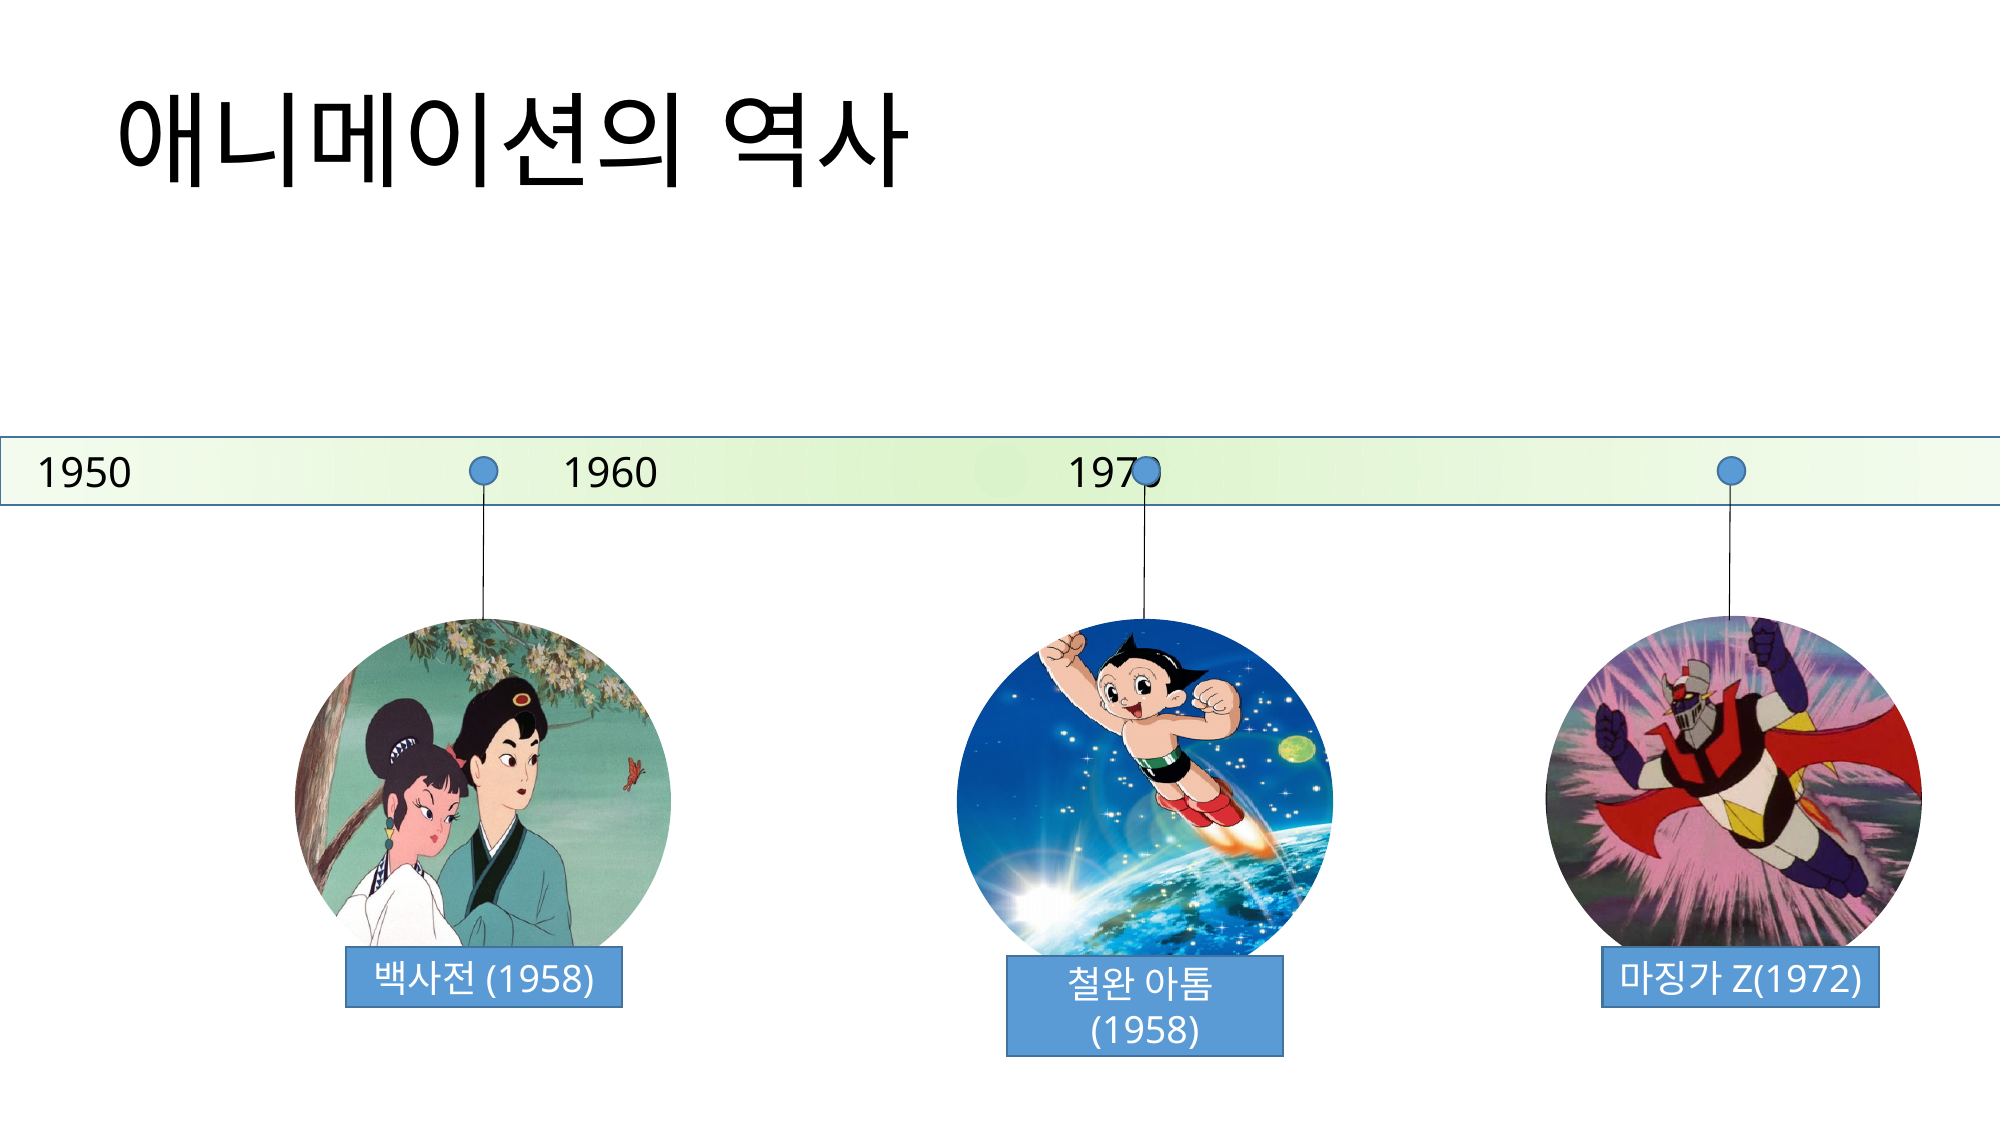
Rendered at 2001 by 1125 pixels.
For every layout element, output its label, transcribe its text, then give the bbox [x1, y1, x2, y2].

title 애니메이션의 역사 [99, 56, 1901, 220]
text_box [1545, 457, 1922, 1007]
text_box 1950 1960 1970 [0, 436, 2000, 506]
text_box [294, 457, 671, 1007]
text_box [956, 456, 1333, 1056]
